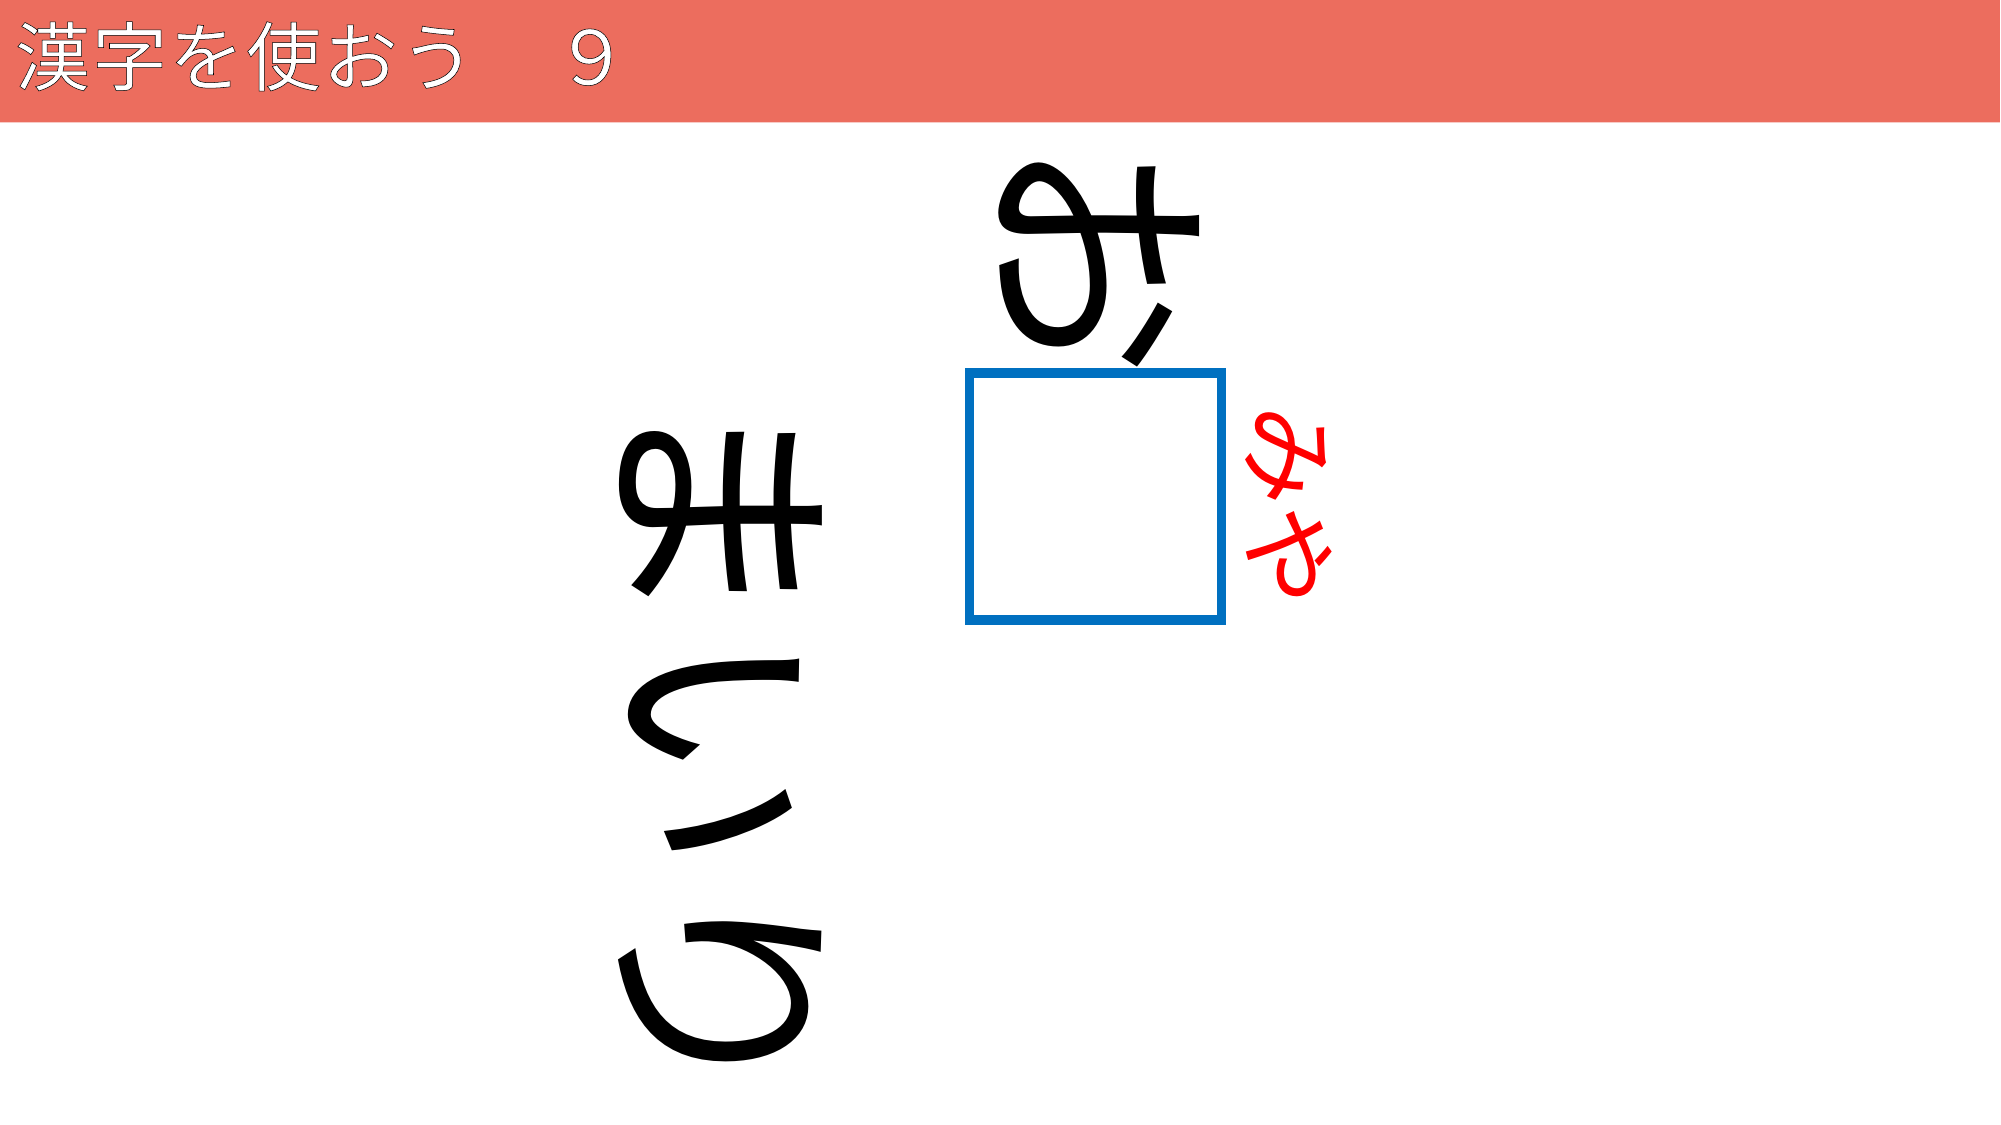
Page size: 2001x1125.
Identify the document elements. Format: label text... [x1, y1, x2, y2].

text_box まいり [555, 372, 880, 1125]
slide_number 80 [1712, 0, 2000, 123]
title 漢字を使おう ９ [0, 0, 1712, 123]
text_box みや [1222, 390, 1359, 608]
text_box [969, 372, 1222, 621]
text_box お宮 [932, 122, 1256, 1125]
